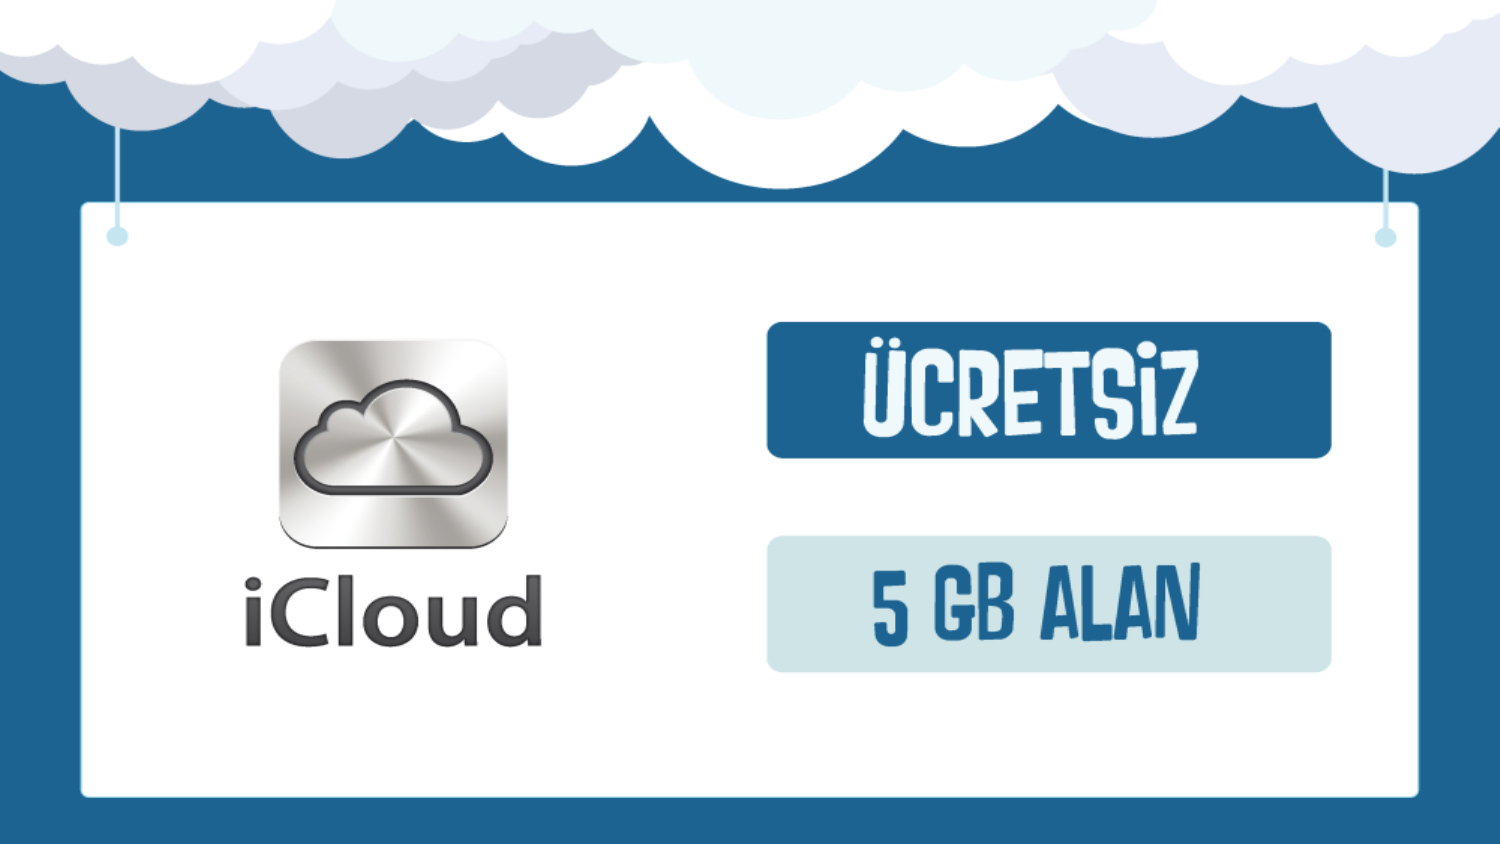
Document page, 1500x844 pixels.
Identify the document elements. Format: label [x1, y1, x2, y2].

list [0, 0, 1500, 844]
